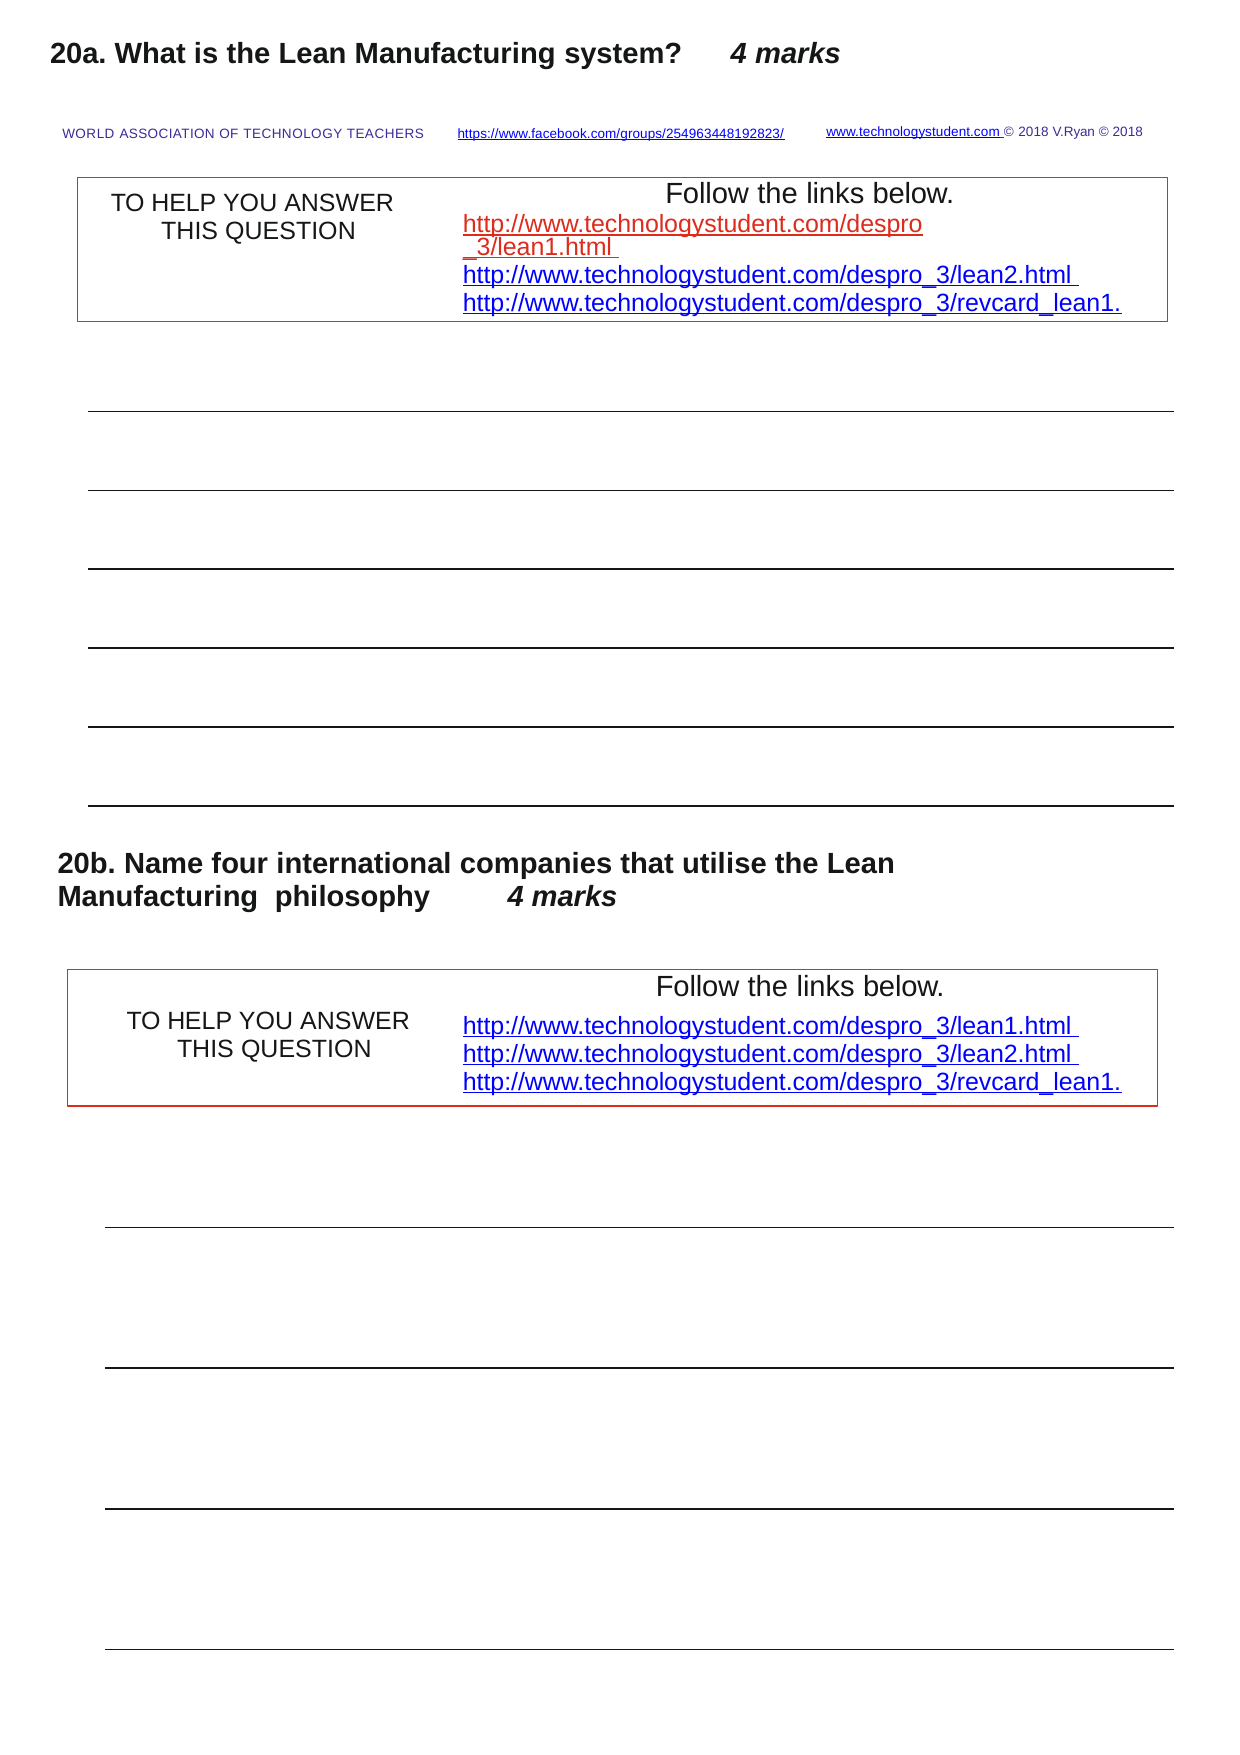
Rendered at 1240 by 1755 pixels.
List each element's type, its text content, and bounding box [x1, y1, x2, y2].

text_box Follow the links below. http://www.technologystudent.com/despro_3/lean1.html http://www.technologystudent.com/despro_3/lean2.html http://www.technologystudent.com/despro_3/revcard_lean1. [460, 957, 1128, 1096]
text_box Follow the links below. http://www.technologystudent.com/despro_3/lean1.html http://www.technologystudent.com/despro_3/lean2.html http://www.technologystudent.com/despro_3/revcard_lean1. [460, 173, 1128, 295]
text_box [77, 177, 1168, 322]
text_box https://www.facebook.com/groups/254963448192823/ [455, 122, 792, 141]
text_box 20b. Name four international companies that utilise the Lean Manufacturing philosophy 4 marks [55, 841, 1105, 912]
text_box WORLD ASSOCIATION OF TECHNOLOGY TEACHERS [60, 122, 434, 142]
text_box 4 marks [728, 31, 844, 69]
text_box 20a. What is the Lean Manufacturing system? [47, 31, 685, 69]
text_box www.technologystudent.com © 2018 V.Ryan © 2018 [824, 120, 1162, 139]
text_box [67, 969, 1158, 1106]
